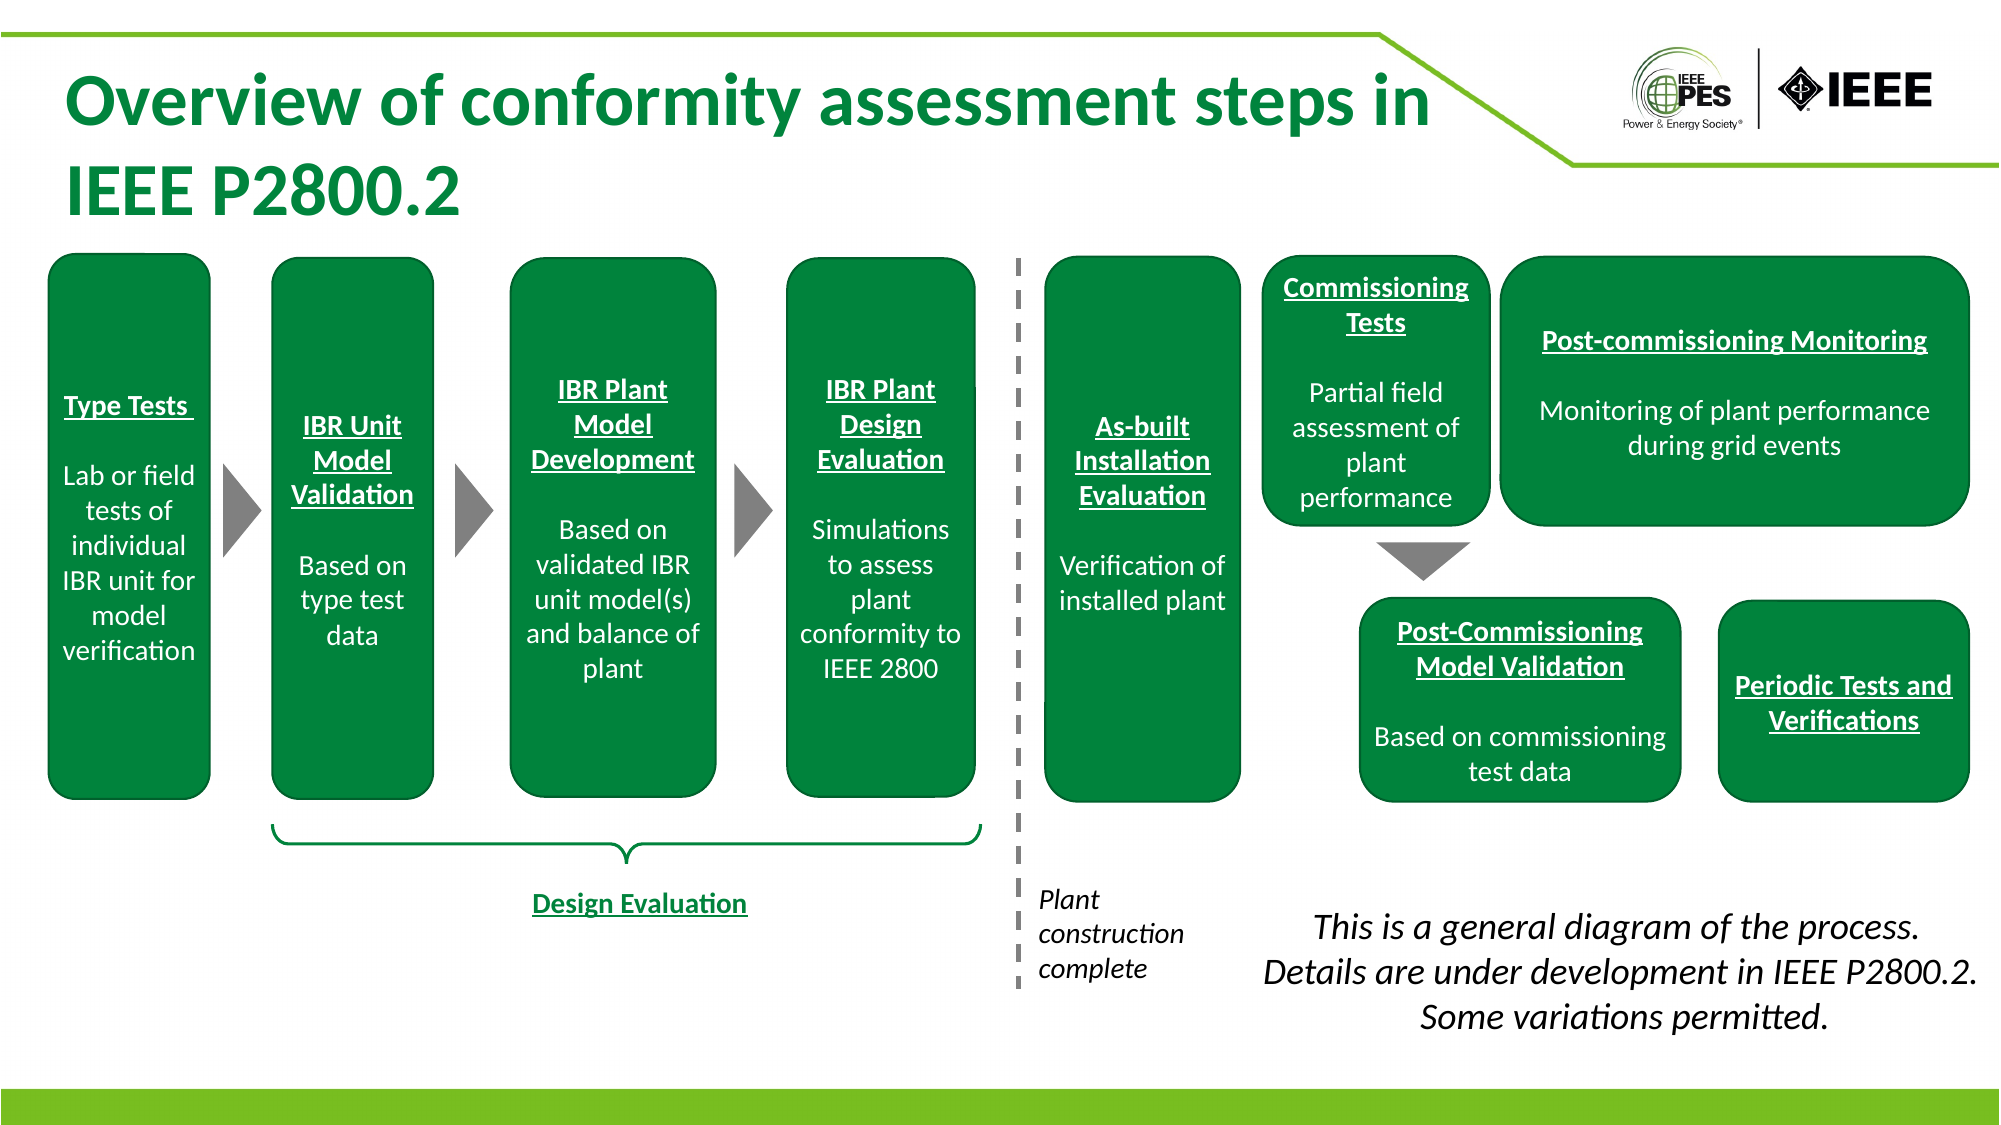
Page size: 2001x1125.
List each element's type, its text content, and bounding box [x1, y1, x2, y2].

text_box IBR Plant Design Evaluation Simulations to assess plant conformity to IEEE 2800 [786, 257, 976, 798]
text_box IBR Unit Model Validation Based on type test data [271, 256, 435, 800]
text_box [1373, 541, 1474, 583]
text_box [222, 460, 264, 561]
text_box [454, 460, 495, 561]
text_box Post-commissioning Monitoring Monitoring of plant performance during grid events [1499, 255, 1971, 527]
text_box Commissioning Tests Partial field assessment of plant performance [1261, 254, 1491, 527]
text_box IBR Plant Model Development Based on validated IBR unit model(s) and balance of plant [509, 257, 717, 798]
text_box Type Tests Lab or field tests of individual IBR unit for model verification [47, 252, 211, 800]
text_box Periodic Tests and Verifications [1717, 599, 1971, 803]
text_box [733, 460, 775, 561]
text_box This is a general diagram of the process. Details are under development in IEEE P2800.2. Some variations permitted. [1242, 894, 2000, 1045]
text_box As-built Installation Evaluation Verification of installed plant [1044, 255, 1242, 803]
text_box Plant construction complete [1023, 872, 1240, 993]
text_box Post-Commissioning Model Validation Based on commissioning test data [1358, 596, 1682, 803]
text_box Design Evaluation [455, 876, 826, 927]
list Overview of conformity assessment steps in IEEE P2800.2 [50, 43, 1531, 153]
picture [1, 31, 1999, 1125]
text_box [271, 824, 982, 864]
